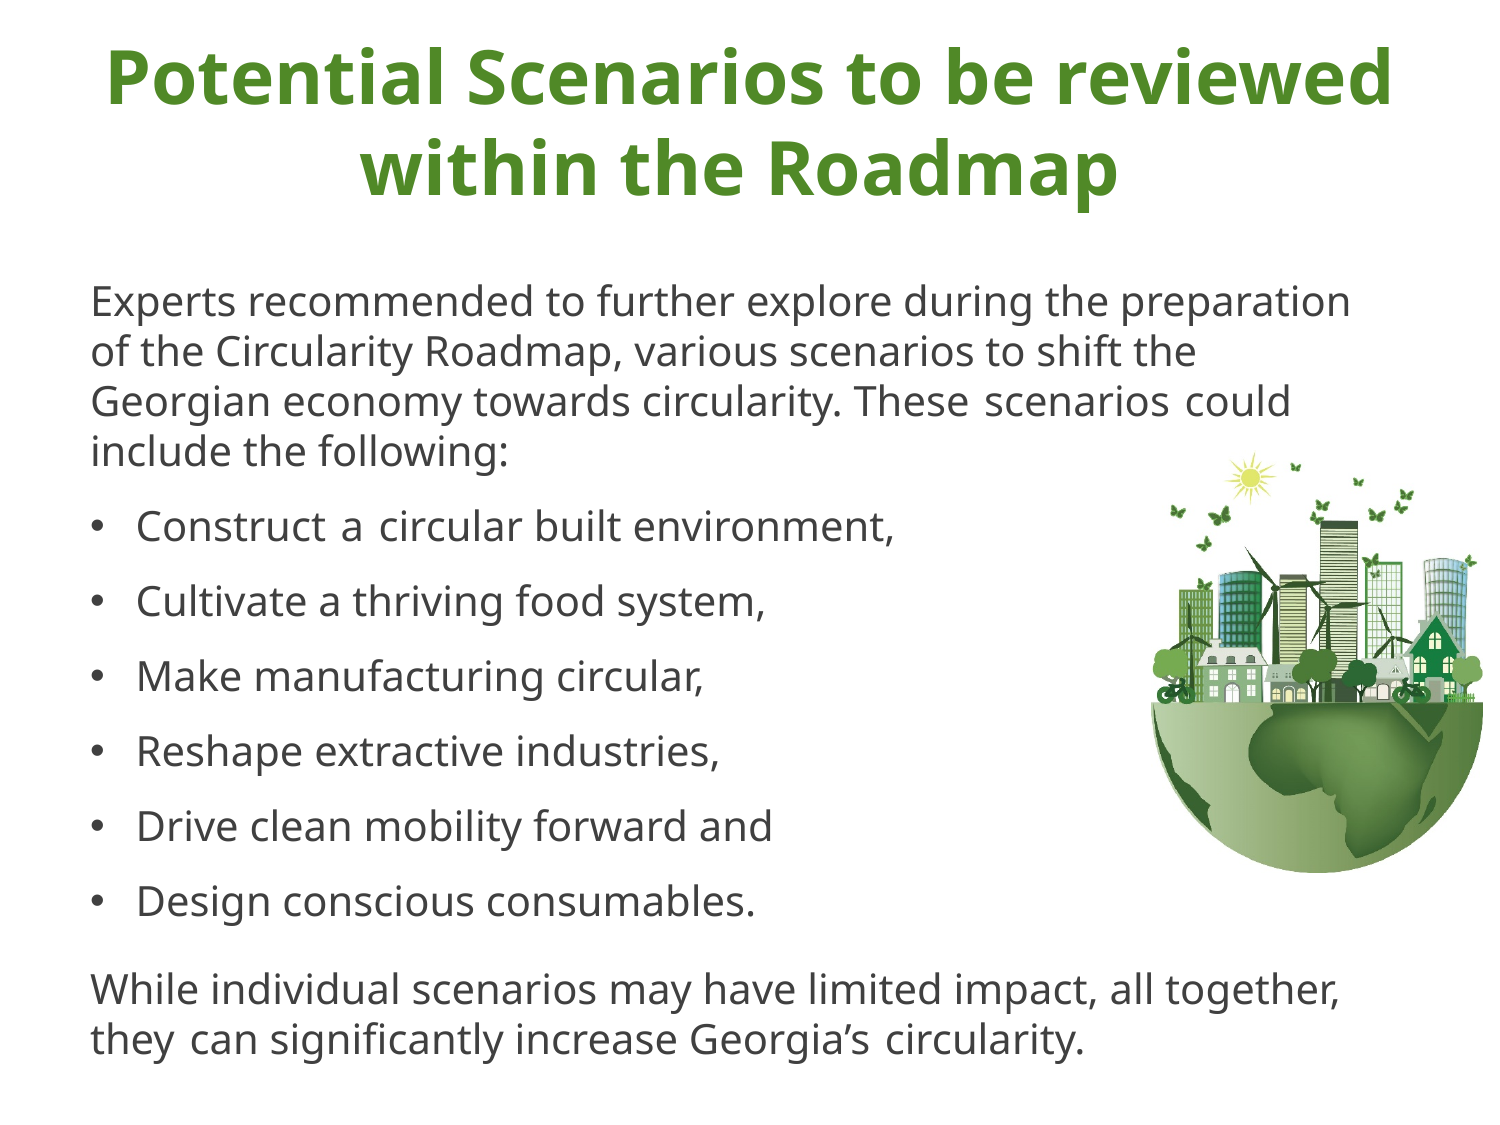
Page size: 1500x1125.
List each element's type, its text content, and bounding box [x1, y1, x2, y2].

title Potential Scenarios to be reviewed within the Roadmap [0, 0, 1500, 189]
list Experts recommended to further explore during the preparation of the Circularity Roadmap, various scenarios to shift the Georgian economy towards circularity. These scenarios could include the following: Construct a circular built environment, Cultivate a thriving food system, Make manufacturing circular, Reshape extractive industries, Drive clean mobility forward and Design conscious consumables. While individual scenarios may have limited impact, all together, they can significantly increase Georgia’s circularity. [74, 266, 1389, 1047]
picture [1151, 449, 1483, 874]
